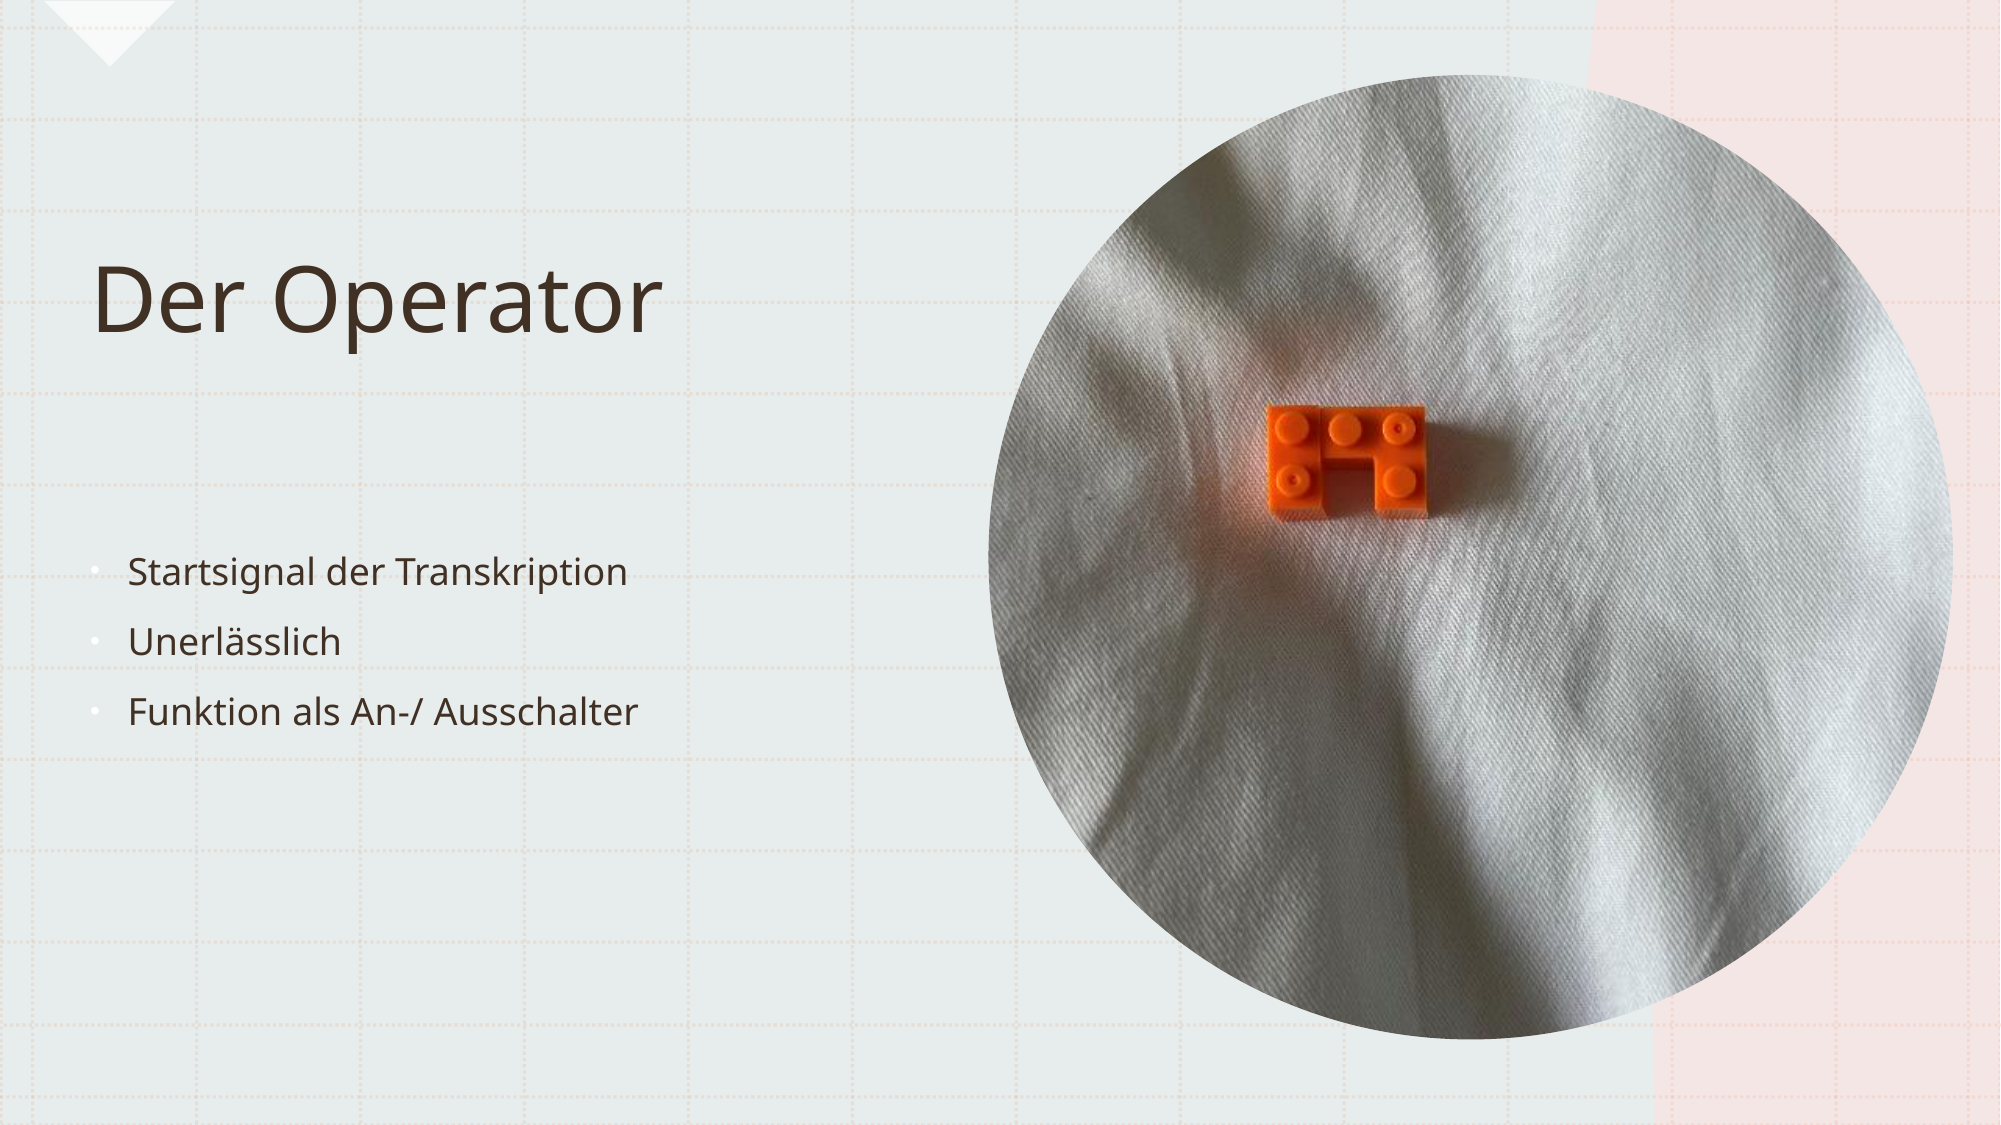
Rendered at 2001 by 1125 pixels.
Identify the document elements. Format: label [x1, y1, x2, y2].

picture [988, 74, 1953, 1040]
text_box [0, 0, 2000, 1125]
